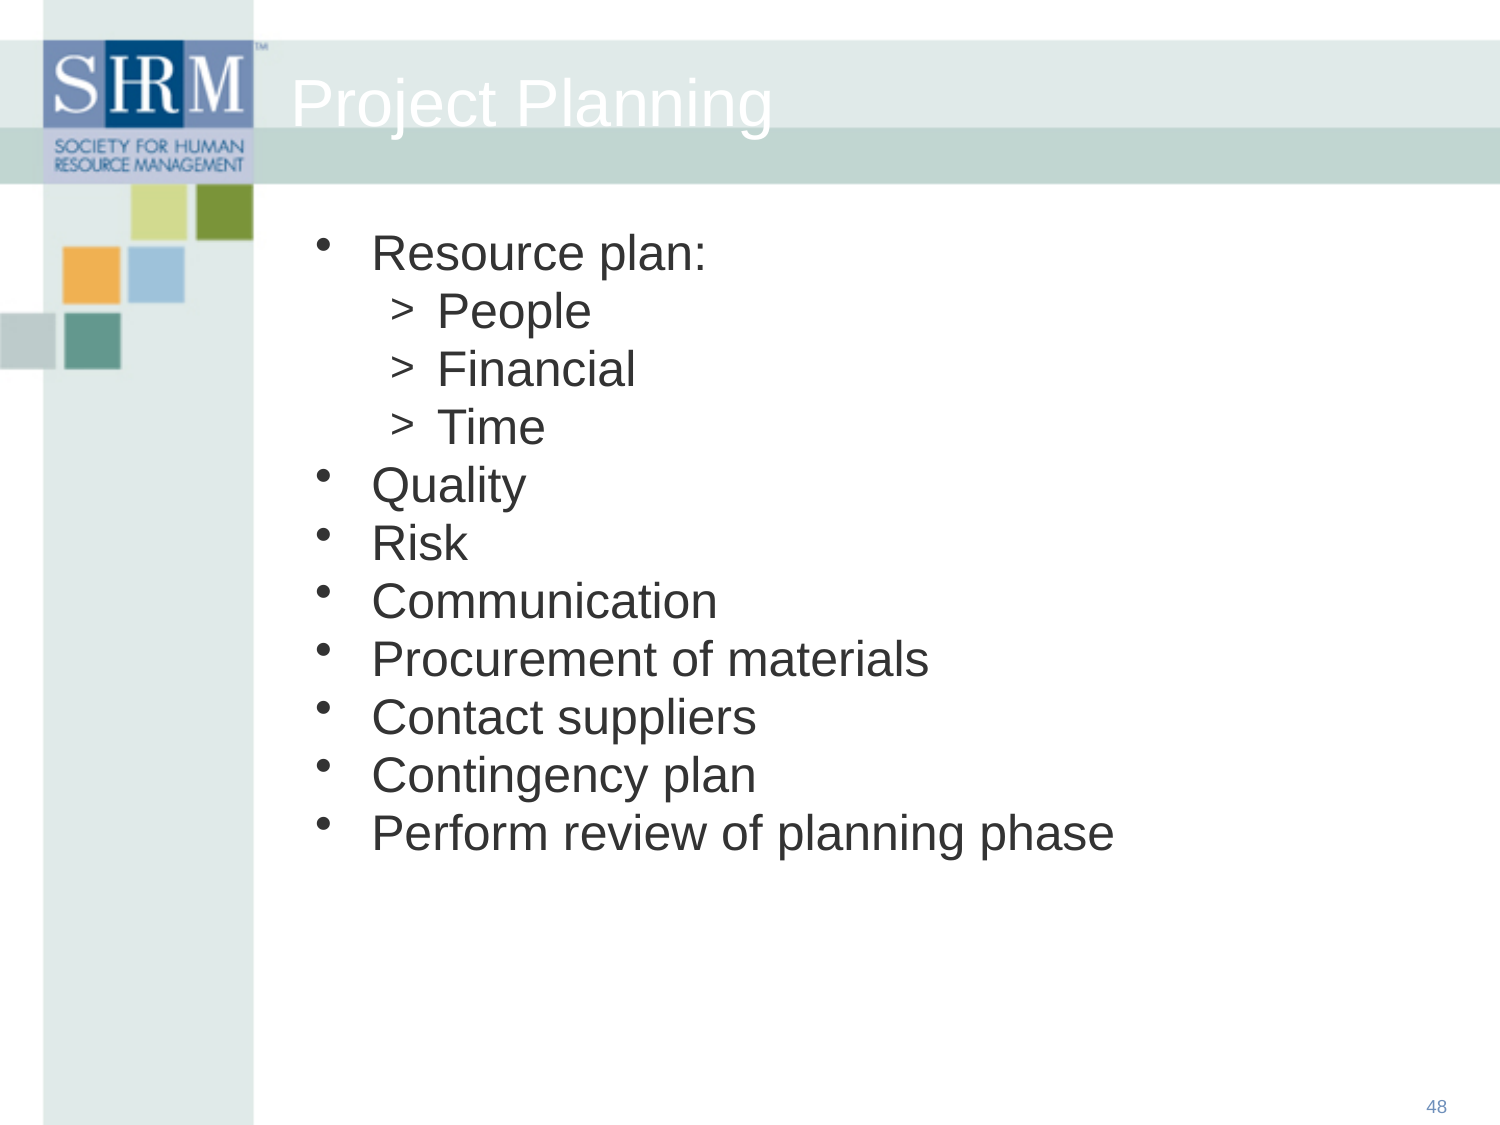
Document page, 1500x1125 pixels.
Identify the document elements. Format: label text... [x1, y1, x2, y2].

title Project Planning [274, 0, 1463, 202]
slide_number 48 [1399, 1087, 1463, 1125]
list Resource plan: People Financial Time Quality Risk Communication Procurement of materials Contact suppliers Contingency plan Perform review of planning phase [299, 224, 1426, 1006]
picture [0, 0, 1500, 1125]
